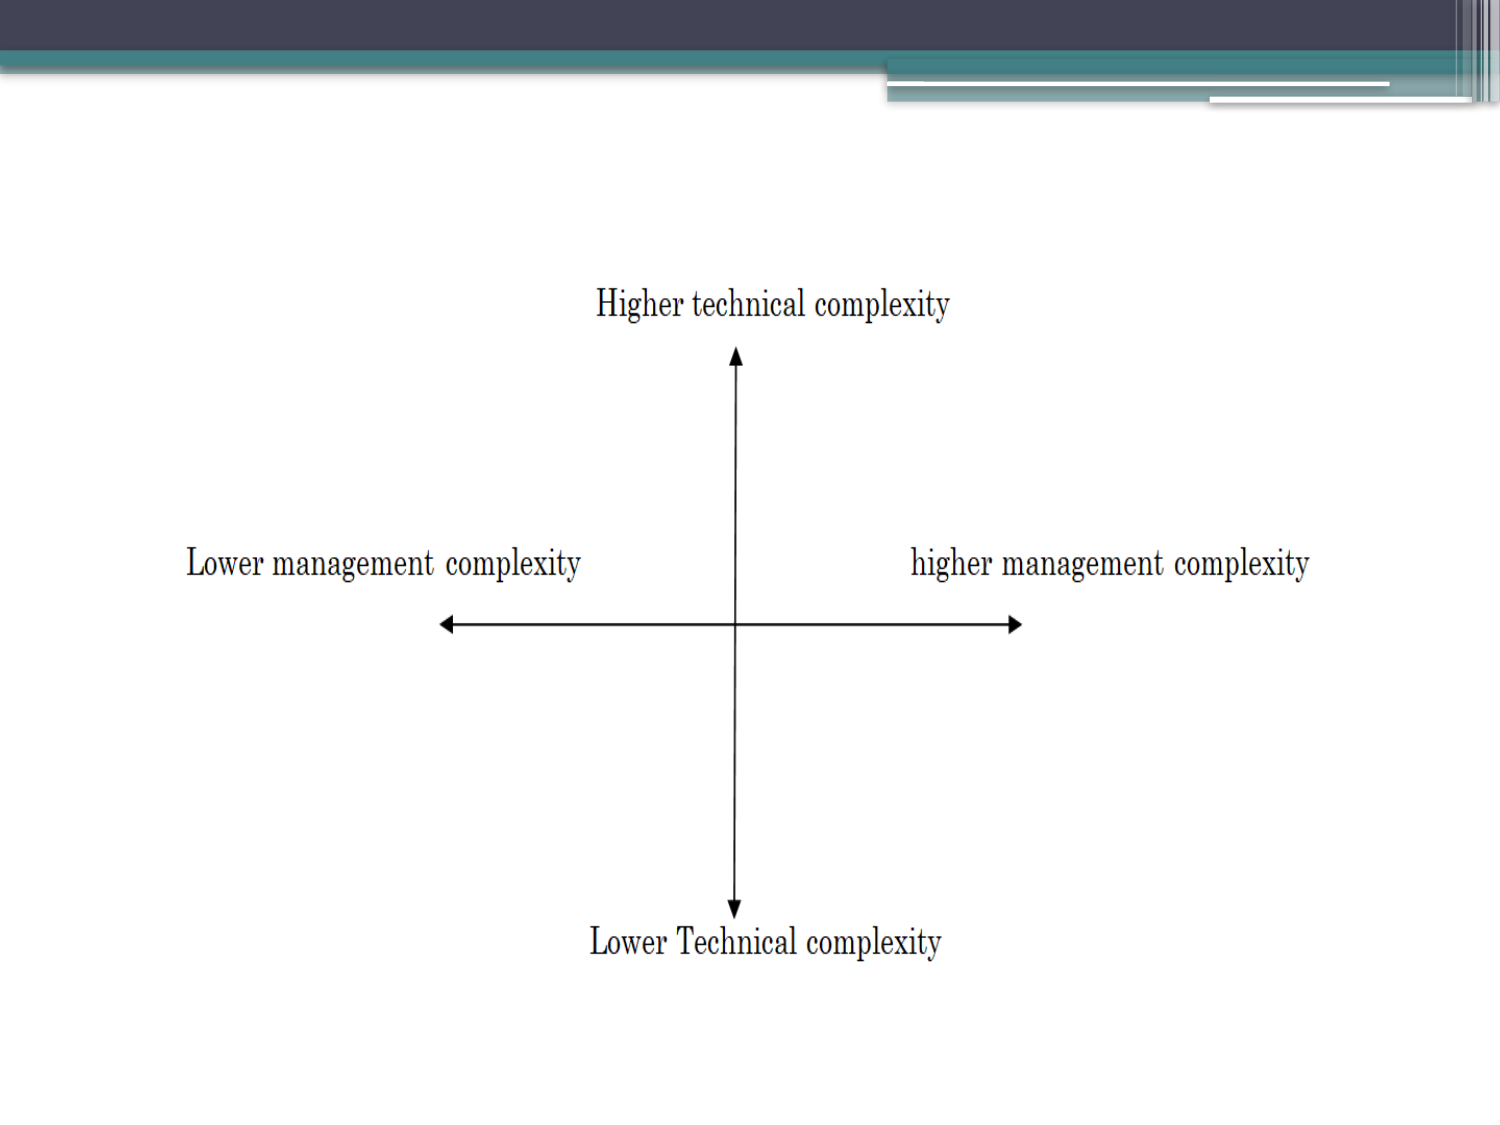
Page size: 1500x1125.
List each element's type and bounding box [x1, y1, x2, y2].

list [109, 262, 1391, 980]
